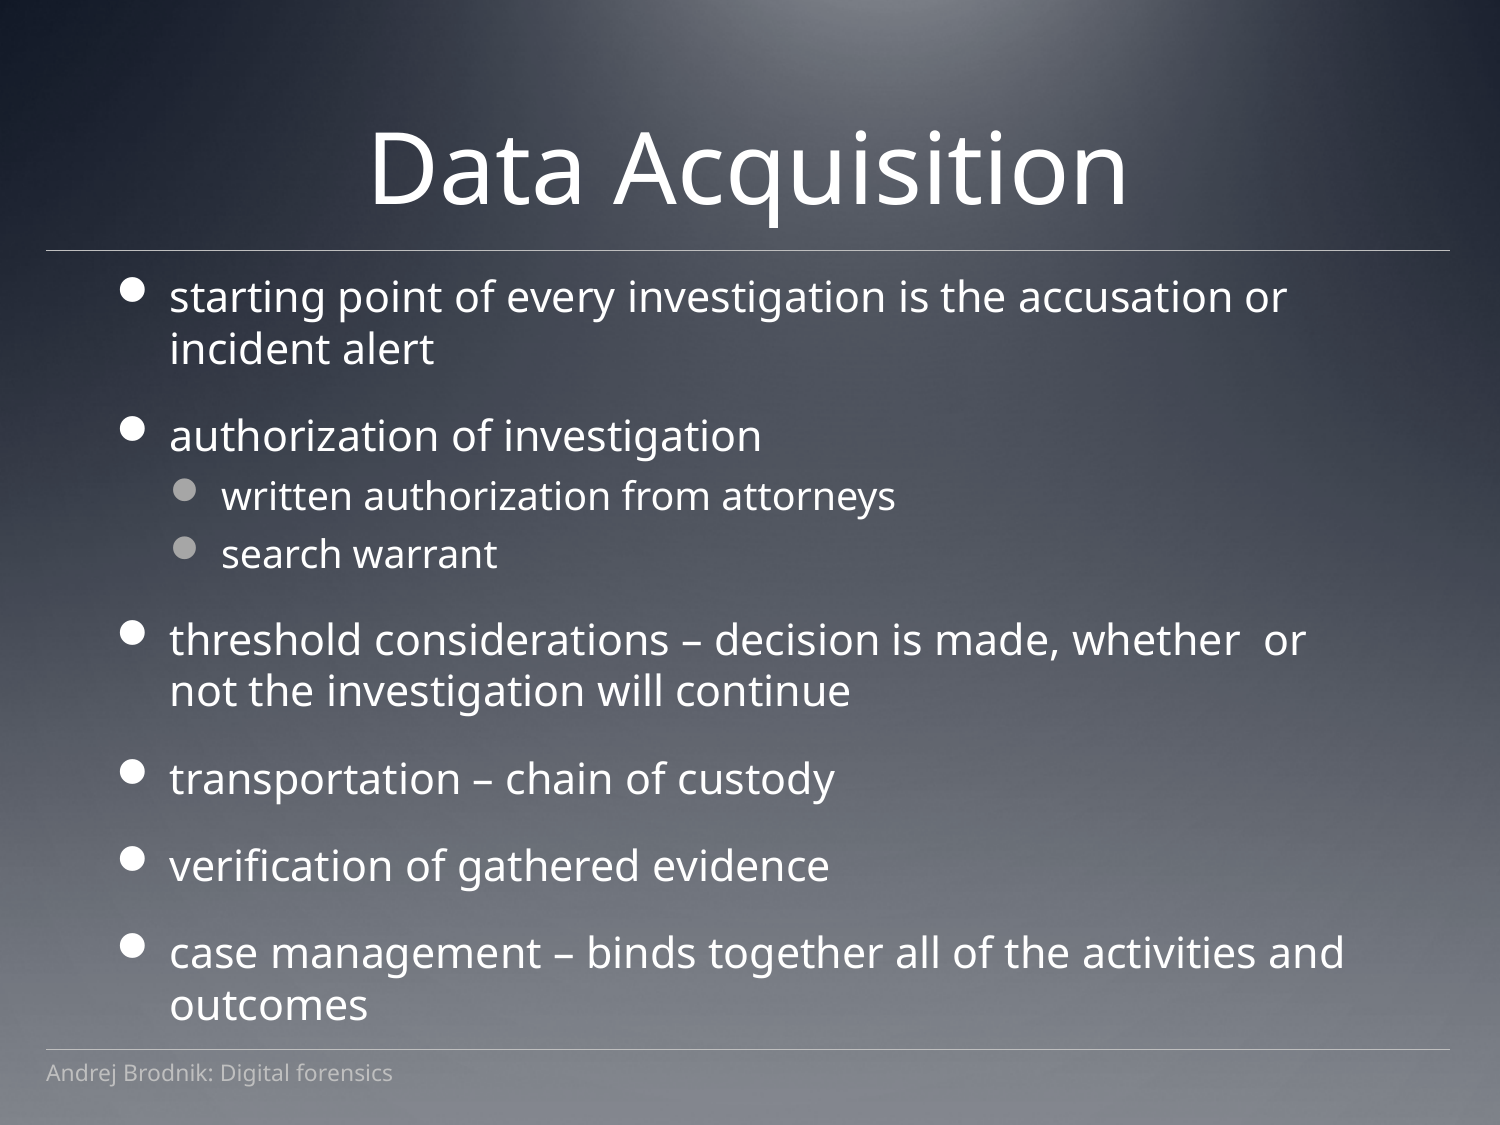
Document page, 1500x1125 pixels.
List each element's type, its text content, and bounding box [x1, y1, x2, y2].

footer Andrej Brodnik: Digital forensics [46, 1042, 521, 1103]
title Data Acquisition [105, 17, 1394, 233]
list starting point of every investigation is the accusation or incident alert authorization of investigation written authorization from attorneys search warrant threshold considerations – decision is made, whether or not the investigation will continue transportation – chain of custody verification of gathered evidence case management – binds together all of the activities and outcomes [101, 262, 1394, 1043]
